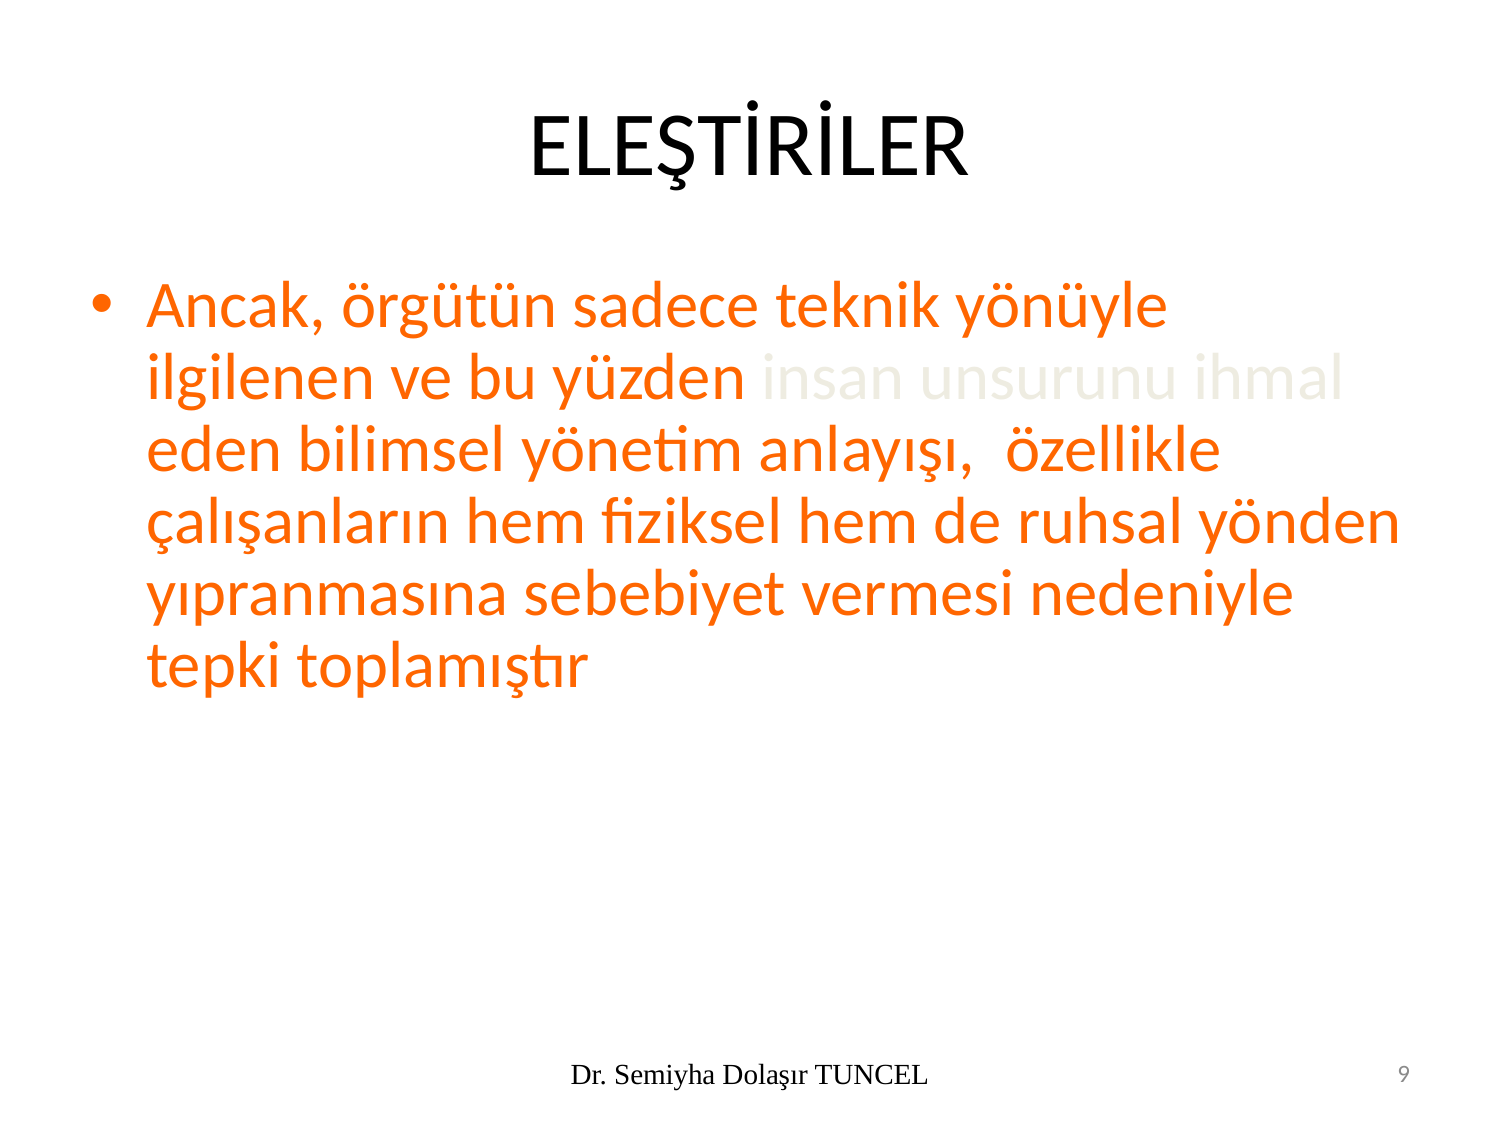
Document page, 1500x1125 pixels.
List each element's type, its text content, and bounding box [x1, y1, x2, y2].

slide_number 9 [1074, 1042, 1425, 1103]
title ELEŞTİRİLER [75, 45, 1425, 233]
list Ancak, örgütün sadece teknik yönüyle ilgilenen ve bu yüzden insan unsurunu ihmal eden bilimsel yönetim anlayışı, özellikle çalışanların hem fiziksel hem de ruhsal yönden yıpranmasına sebebiyet vermesi nedeniyle tepki toplamıştır [75, 262, 1425, 1005]
footer Dr. Semiyha Dolaşır TUNCEL [512, 1042, 988, 1103]
